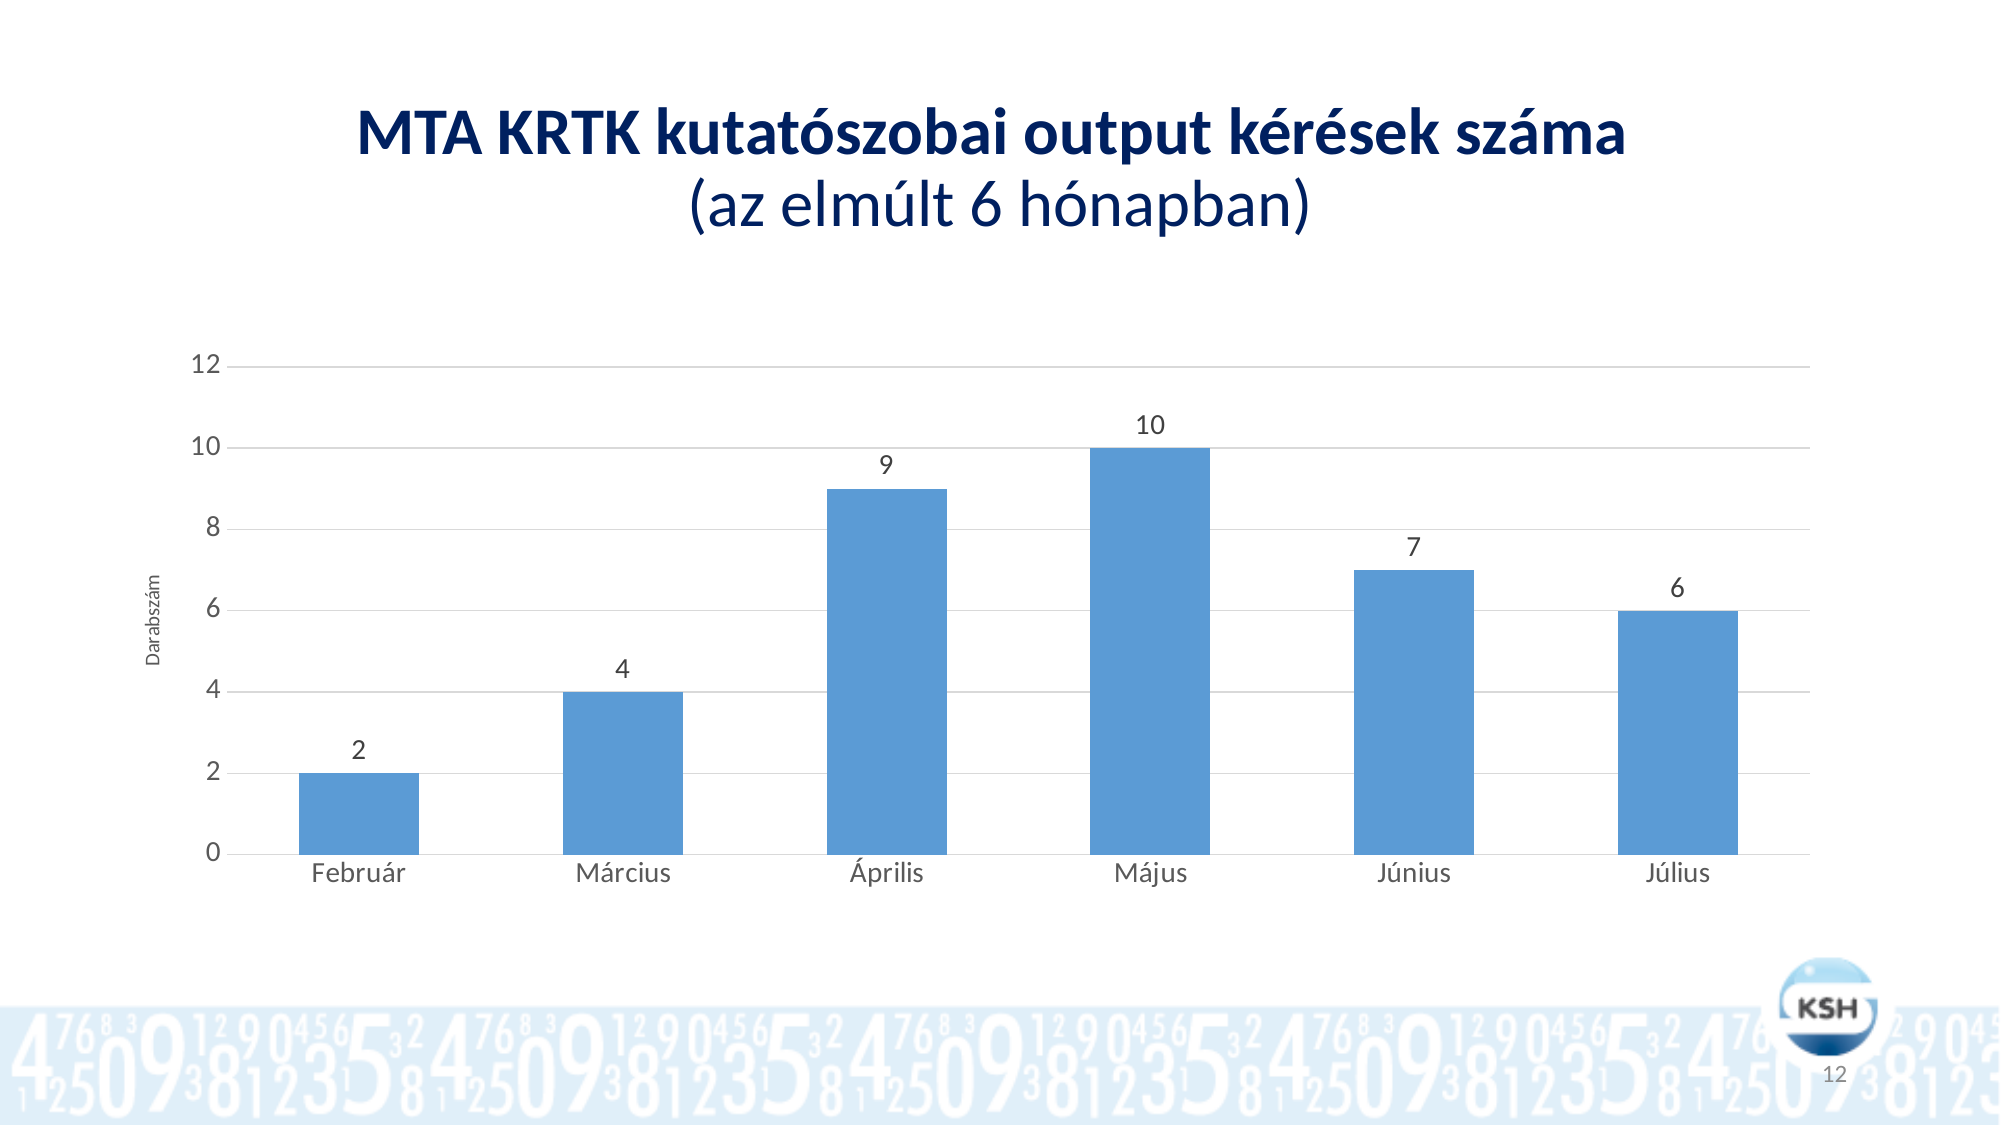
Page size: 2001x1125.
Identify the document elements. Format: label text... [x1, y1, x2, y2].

slide_number 12 [1412, 1042, 1863, 1103]
chart [137, 299, 1863, 907]
title MTA KRTK kutatószobai output kérések száma (az elmúlt 6 hónapban) [137, 59, 1863, 278]
picture [0, 0, 2001, 1125]
